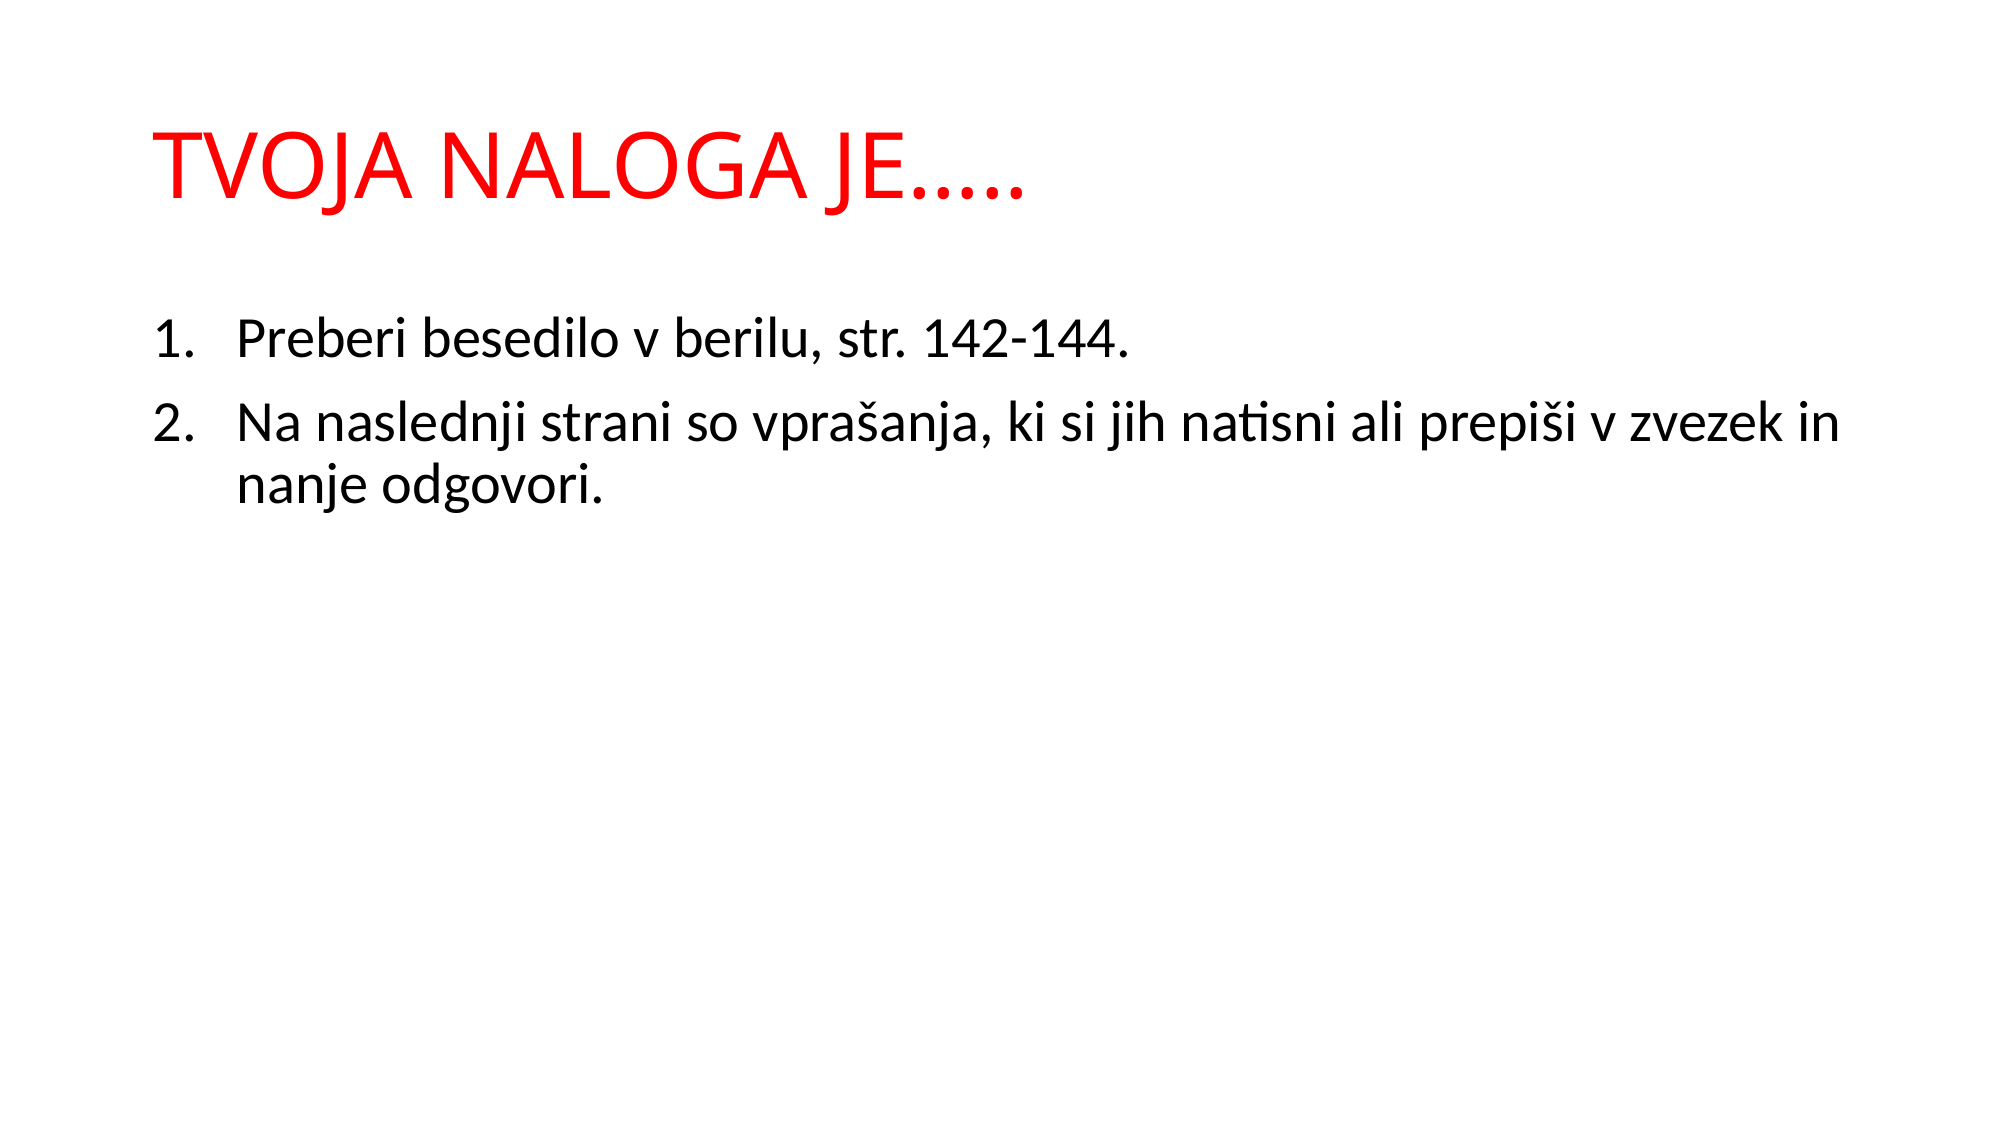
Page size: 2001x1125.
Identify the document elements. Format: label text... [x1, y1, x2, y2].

list Preberi besedilo v berilu, str. 142-144. Na naslednji strani so vprašanja, ki si jih natisni ali prepiši v zvezek in nanje odgovori. [137, 299, 1863, 1014]
title TVOJA NALOGA JE….. [137, 59, 1863, 278]
